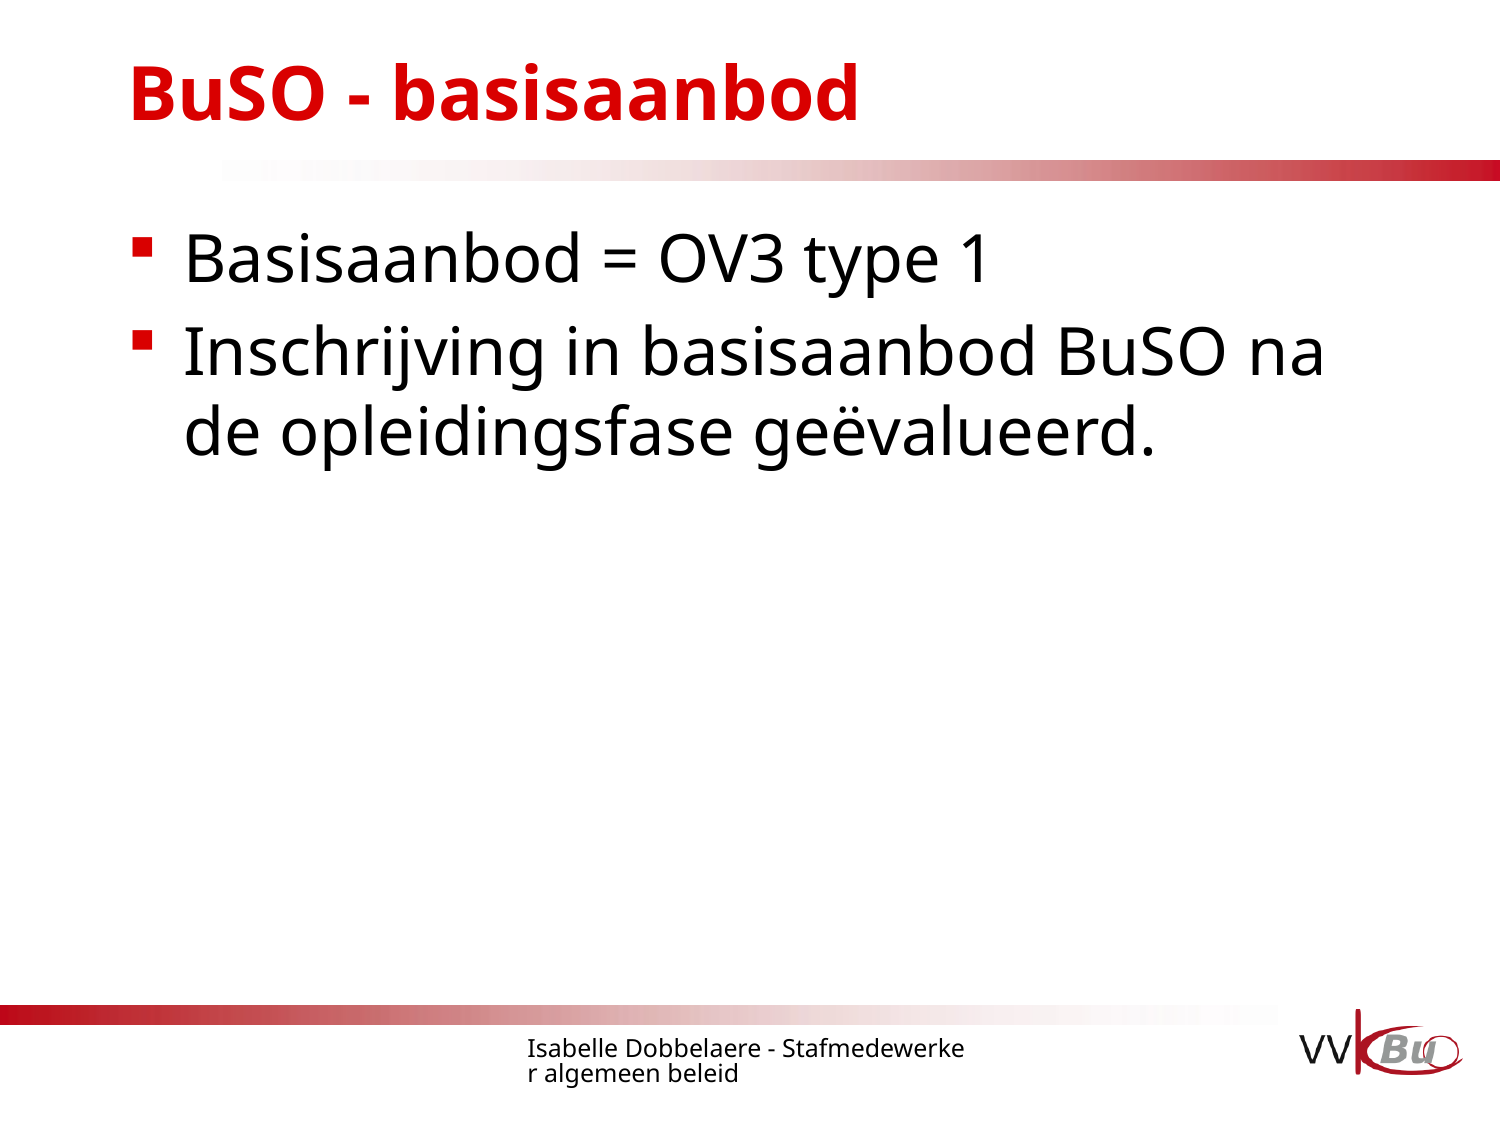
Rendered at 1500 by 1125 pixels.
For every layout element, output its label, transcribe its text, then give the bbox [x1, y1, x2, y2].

picture [0, 1005, 1278, 1025]
footer Isabelle Dobbelaere - Stafmedewerker algemeen beleid [512, 1025, 988, 1100]
picture [1299, 1009, 1463, 1075]
title BuSO - basisaanbod [112, 0, 1388, 185]
picture [1388, 160, 1500, 181]
list Basisaanbod = OV3 type 1 Inschrijving in basisaanbod BuSO na de opleidingsfase geëvalueerd. [112, 208, 1388, 884]
